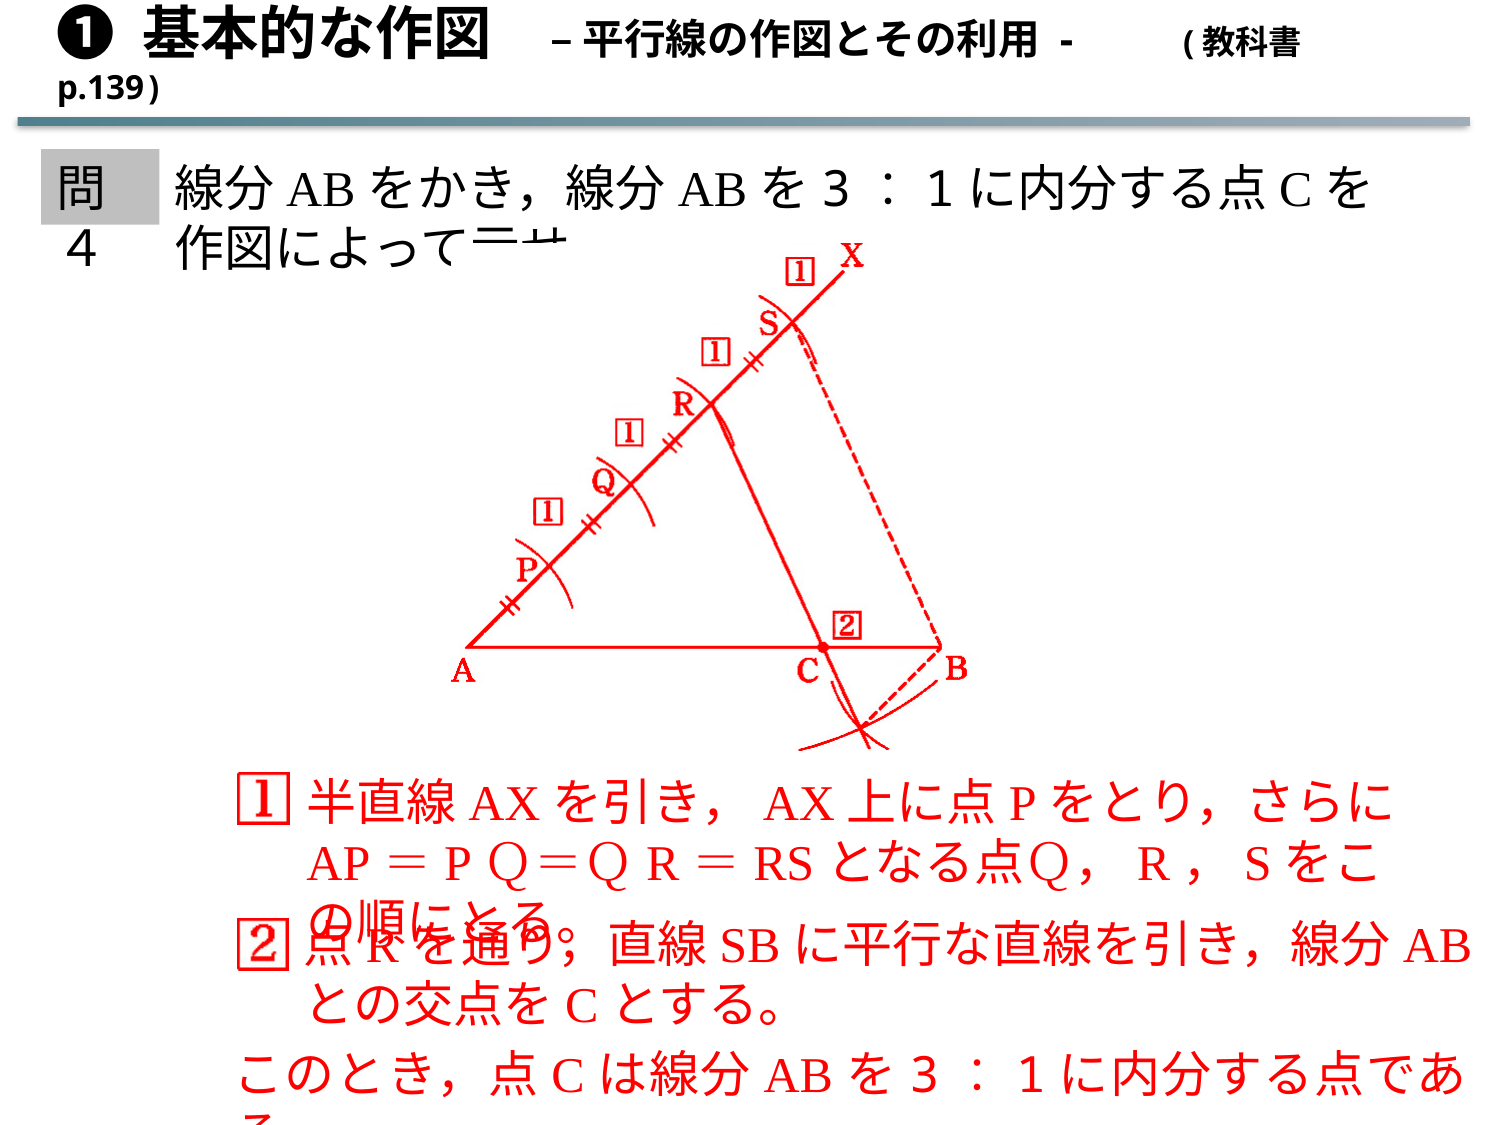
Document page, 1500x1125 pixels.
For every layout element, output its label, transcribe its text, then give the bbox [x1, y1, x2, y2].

picture [451, 243, 1031, 751]
text_box このとき，点Cは線分ABを3：1に内分する点である。 [218, 1034, 1500, 1125]
text_box 点Rを通り，直線SBに平行な直線を引き，線分ABとの交点をCとする。 [288, 905, 1500, 1034]
text_box 線分ABをかき，線分ABを3：1に内分する点Cを作図によって示せ。 [160, 148, 1435, 284]
text_box 問４ [41, 148, 160, 284]
text_box ➊ 基本的な作図 – 平行線の作図とその利用 - (教科書 p.139) [42, 13, 1436, 114]
text_box 半直線AXを引き，AX上に点Pをとり，さらにAP＝PＱ＝ＱR＝RSとなる点Ｑ，R，Sをこの順にとる。 [291, 763, 1436, 905]
picture [237, 918, 290, 971]
picture [237, 772, 290, 825]
